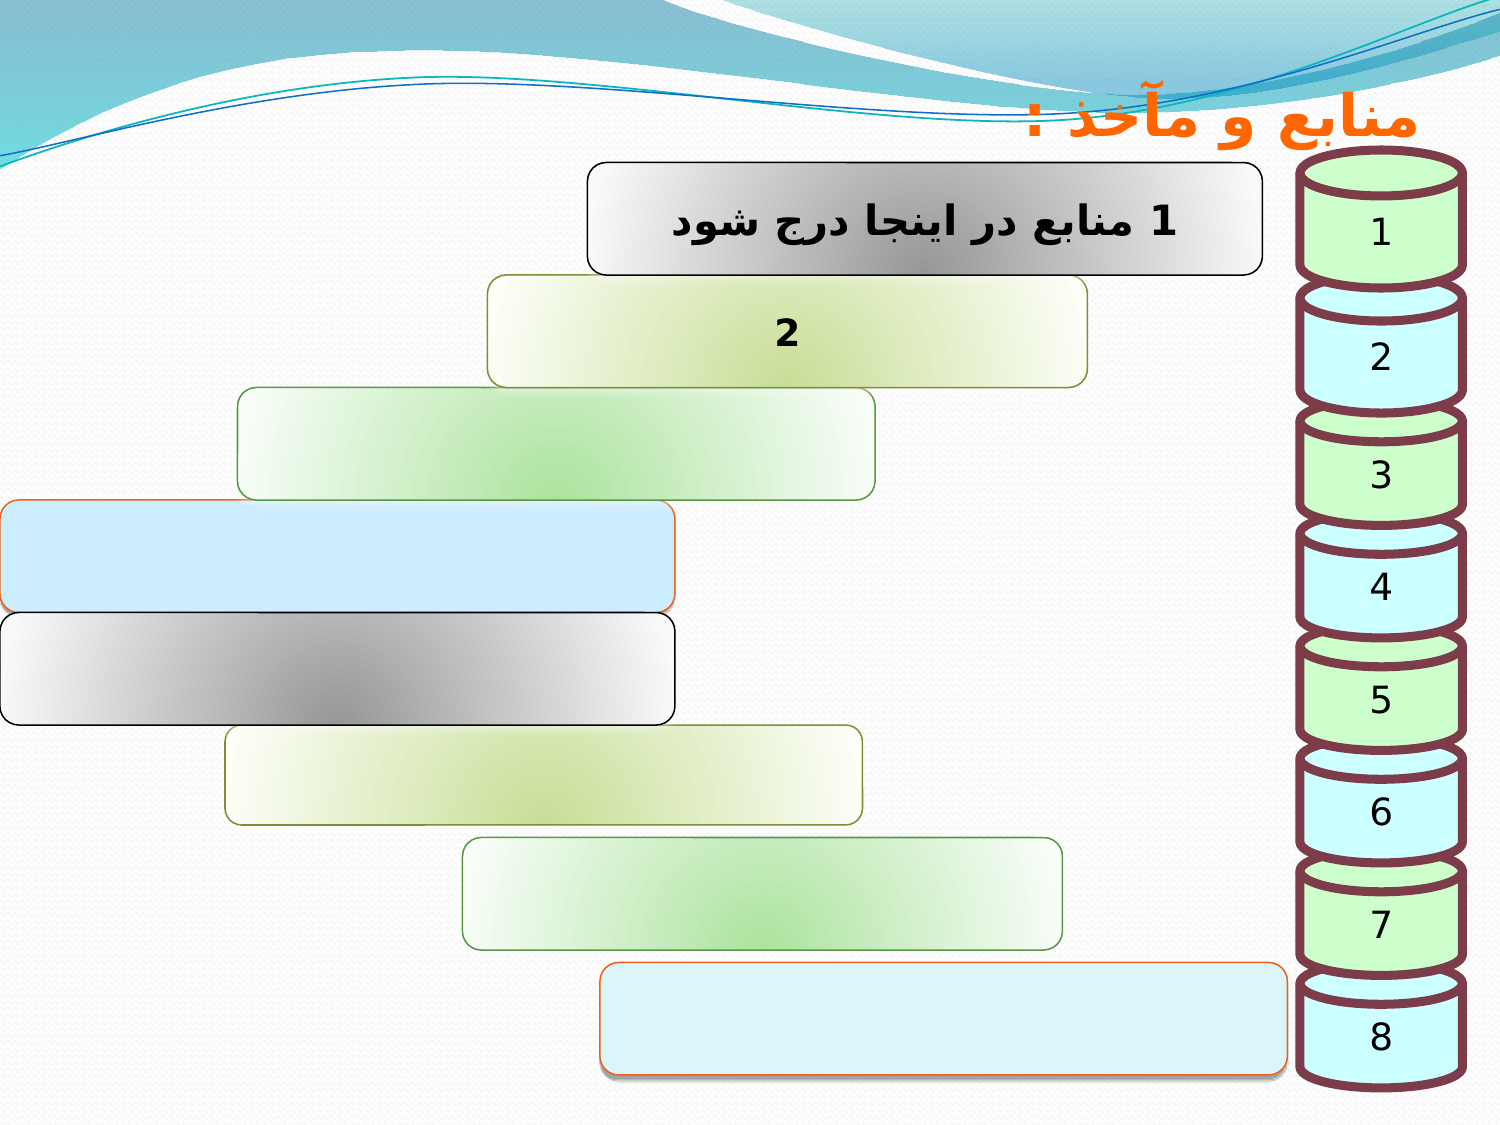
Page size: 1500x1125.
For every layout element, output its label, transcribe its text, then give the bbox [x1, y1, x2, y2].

text_box [461, 836, 1064, 951]
text_box 8 [1299, 969, 1463, 1088]
text_box 2 [1299, 282, 1463, 414]
text_box 7 [1299, 857, 1463, 976]
text_box 4 [1299, 519, 1463, 638]
text_box 1 [1299, 156, 1463, 289]
text_box [599, 962, 1288, 1075]
text_box 3 [1299, 406, 1463, 526]
text_box 1 منابع در اینجا درج شود [586, 161, 1264, 276]
text_box [236, 386, 876, 501]
text_box 6 [1299, 744, 1463, 863]
text_box [0, 499, 675, 612]
text_box 2 [486, 274, 1089, 389]
text_box [224, 724, 864, 826]
text_box 5 [1299, 632, 1463, 751]
text_box [0, 611, 676, 726]
text_box منابع و مآخذ : [785, 70, 1436, 156]
